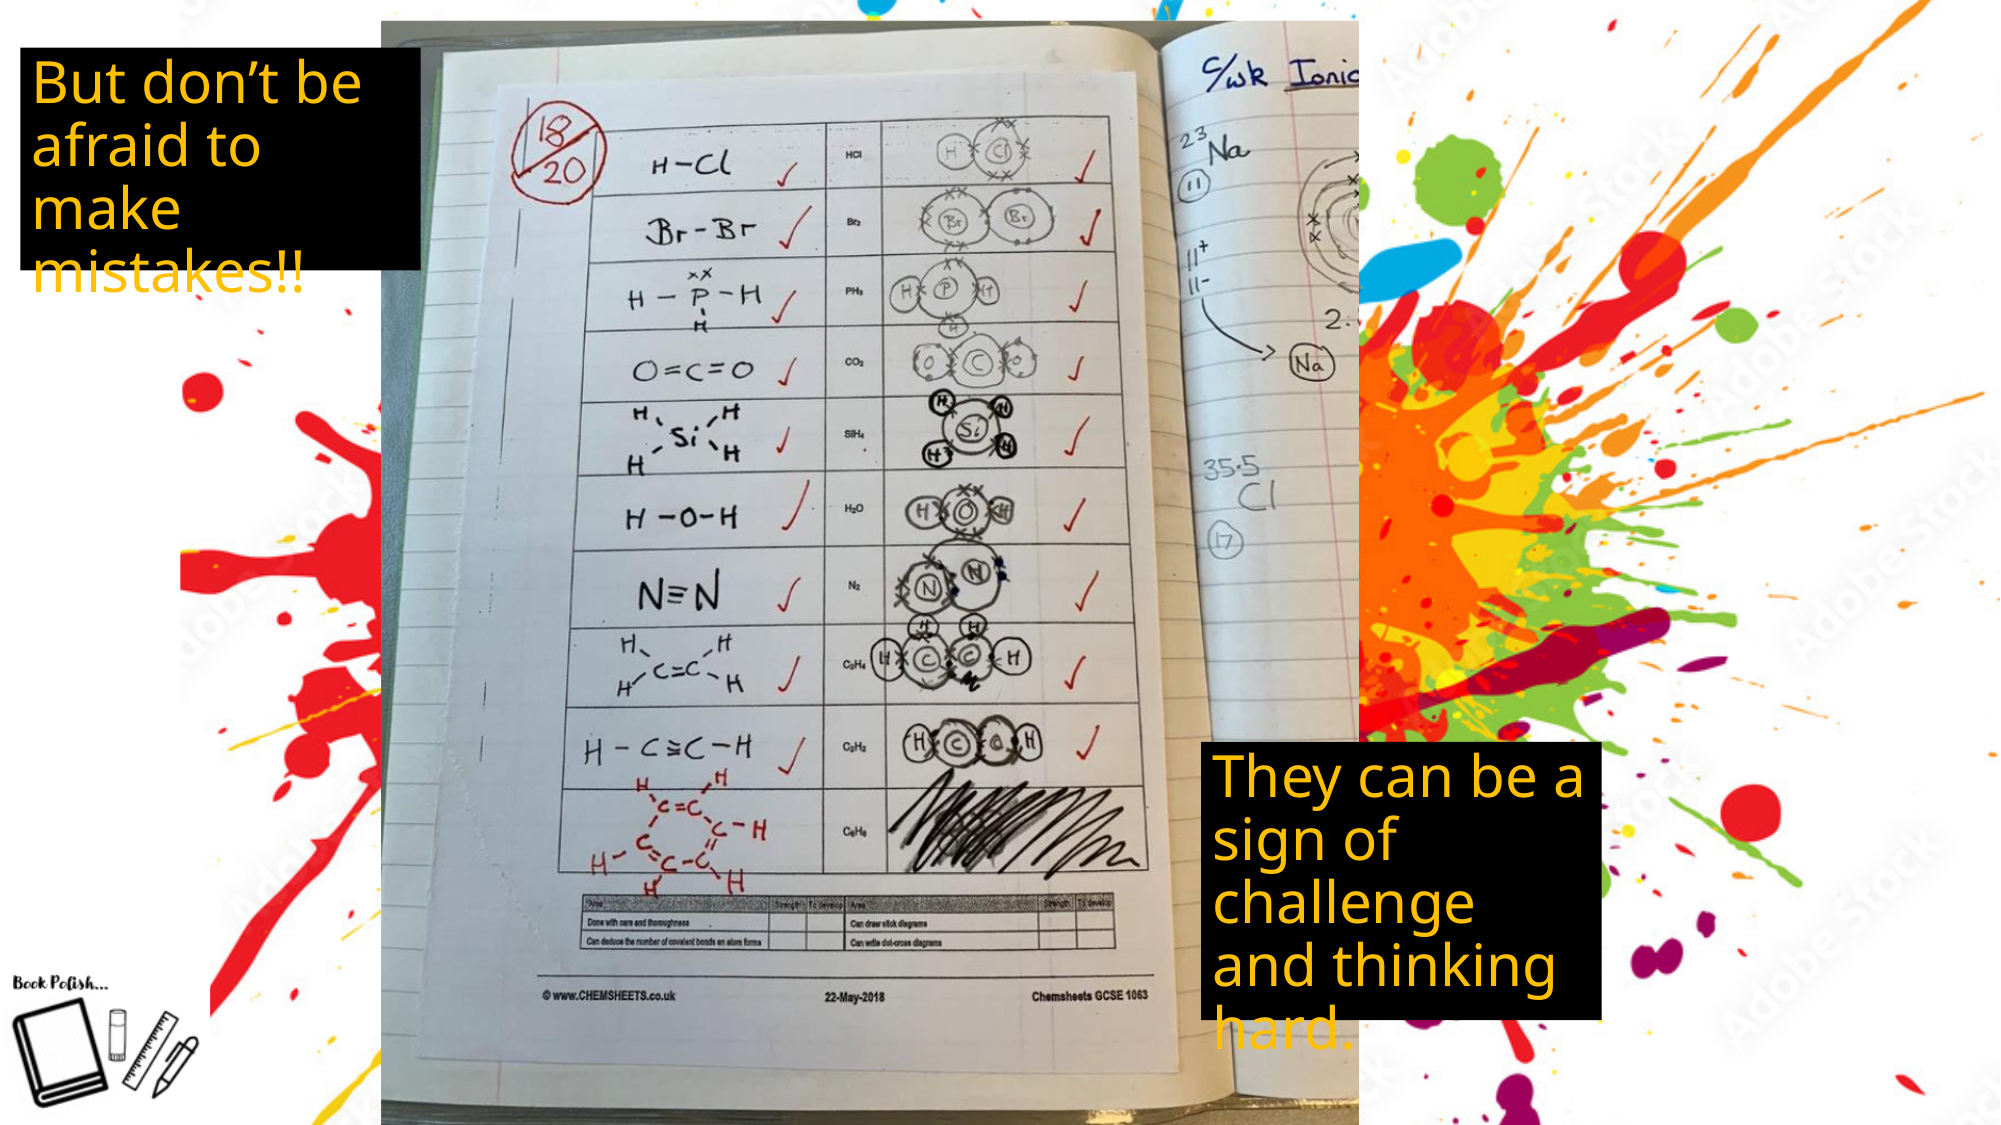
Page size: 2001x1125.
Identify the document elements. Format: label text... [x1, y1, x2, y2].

text_box But don’t be afraid to make mistakes!! [20, 47, 180, 271]
picture [1, 0, 2000, 1125]
